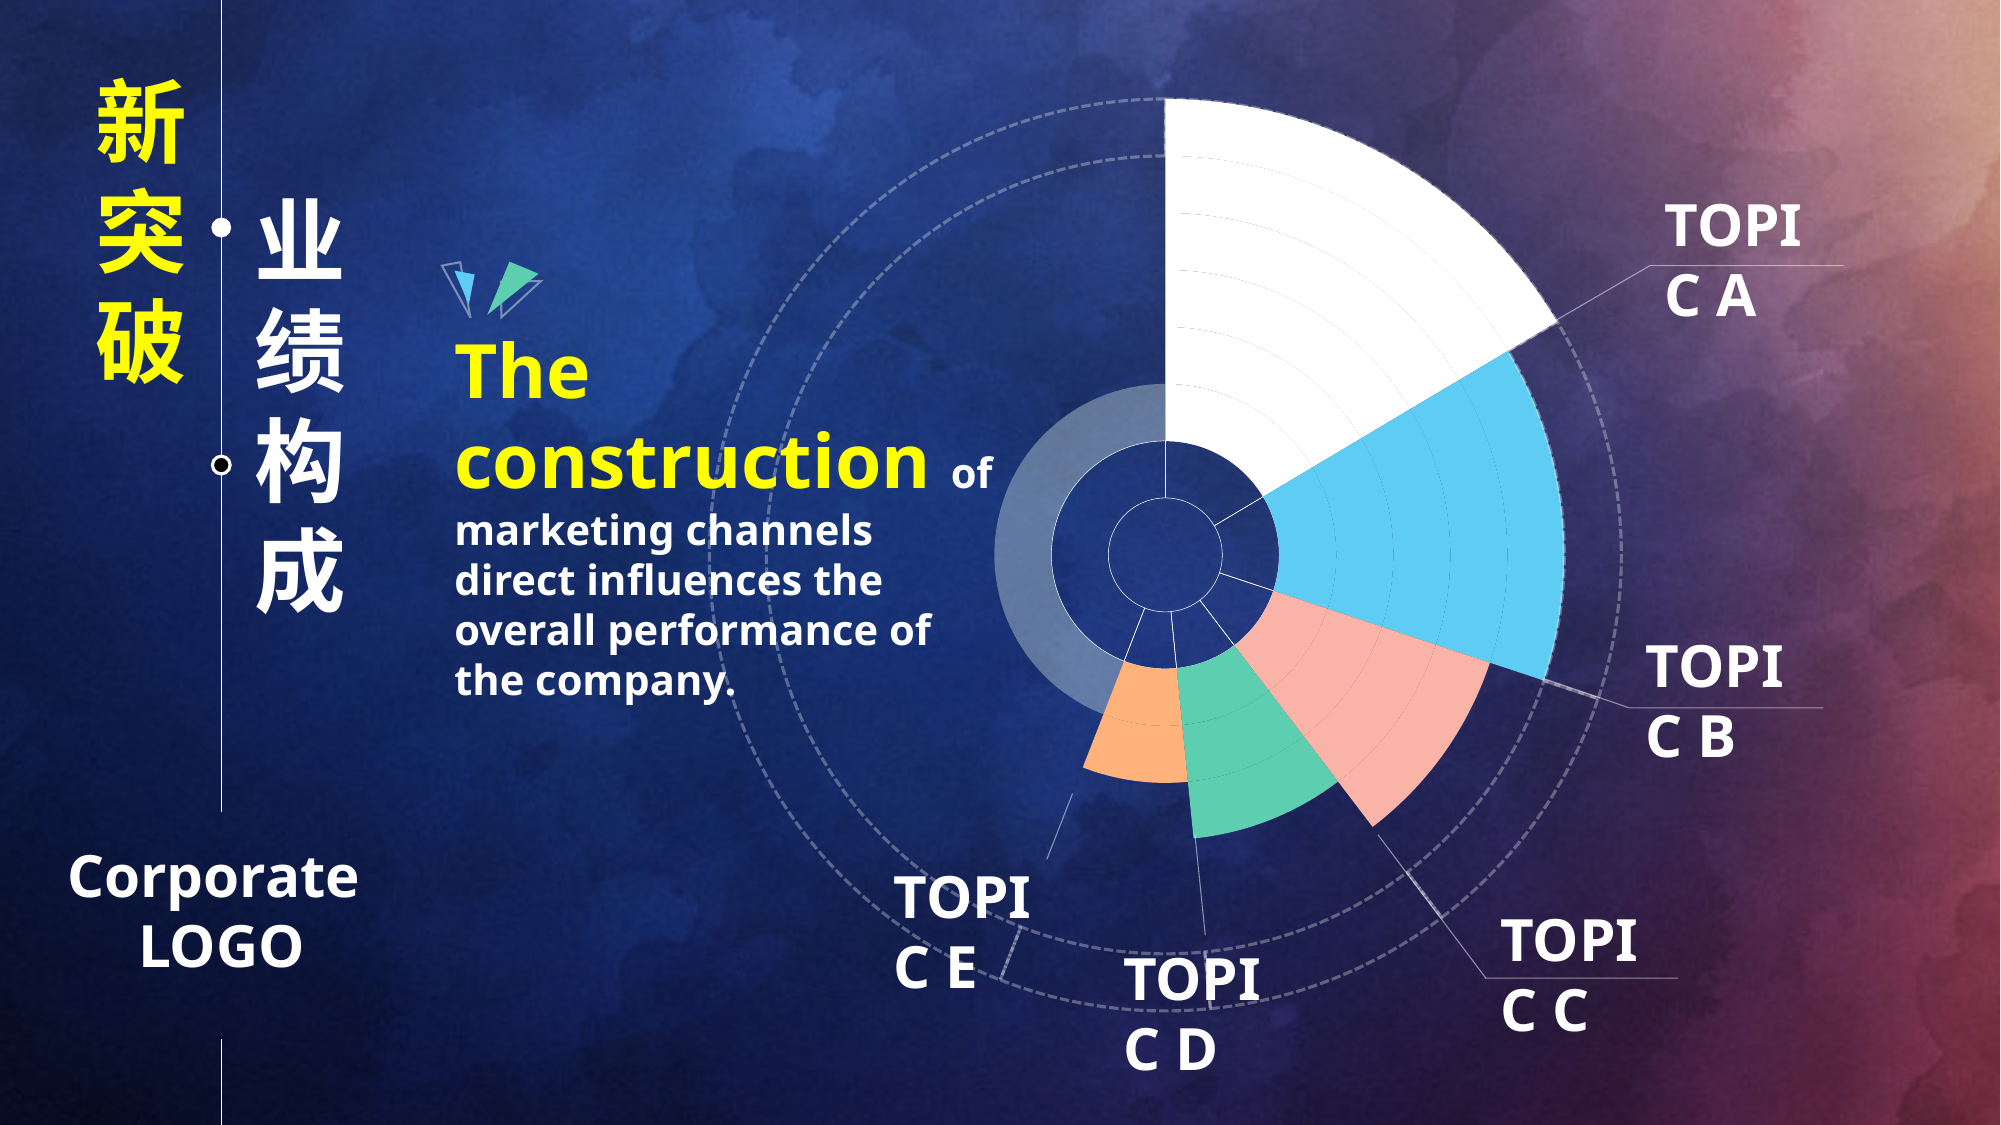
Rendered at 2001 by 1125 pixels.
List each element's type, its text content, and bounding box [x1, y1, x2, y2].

chart [444, 79, 1887, 1030]
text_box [878, 793, 1073, 939]
text_box 业绩构成 [239, 176, 324, 632]
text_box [460, 247, 528, 343]
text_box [1543, 622, 1825, 708]
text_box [1108, 834, 1303, 1022]
picture [0, 0, 2001, 1125]
text_box The construction of marketing channels direct influences the overall performance of the company. [439, 316, 444, 712]
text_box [1377, 834, 1680, 982]
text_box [1321, 181, 1844, 457]
